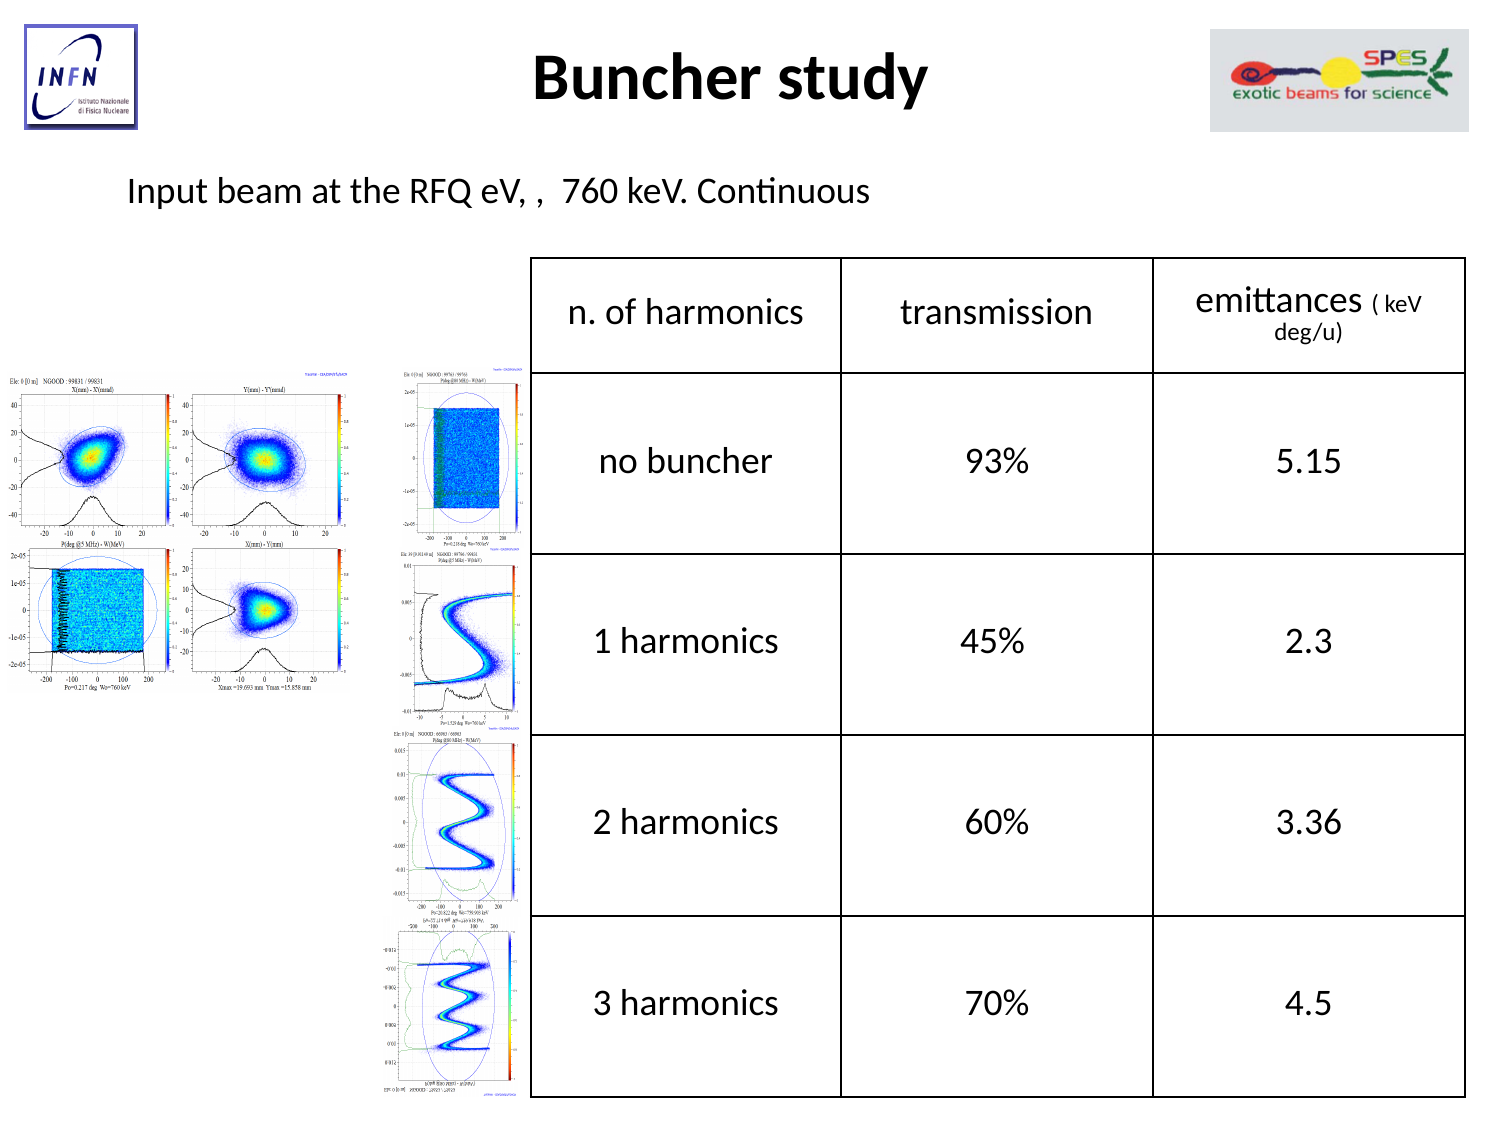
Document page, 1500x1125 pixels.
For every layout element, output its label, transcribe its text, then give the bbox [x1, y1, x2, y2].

picture [6, 371, 350, 693]
table_header emittances ( keV deg/u) [1154, 259, 1464, 372]
table_cell no buncher [532, 374, 840, 553]
table_cell 1 harmonics [532, 555, 840, 734]
table_cell 2.3 [1154, 555, 1464, 734]
table_cell 60% [842, 736, 1152, 915]
text_box Buncher study [517, 25, 1025, 120]
table_cell 3 harmonics [532, 917, 840, 1096]
picture [381, 367, 524, 1097]
picture [1210, 29, 1469, 132]
picture [24, 24, 138, 130]
table_cell 70% [842, 917, 1152, 1096]
table_cell 5.15 [1154, 374, 1464, 553]
table_header n. of harmonics [532, 259, 840, 372]
table_cell 3.36 [1154, 736, 1464, 915]
table_cell 93% [842, 374, 1152, 553]
table_cell 45% [842, 555, 1152, 734]
table_cell 2 harmonics [532, 736, 840, 915]
table_header transmission [842, 259, 1152, 372]
table_cell 4.5 [1154, 917, 1464, 1096]
